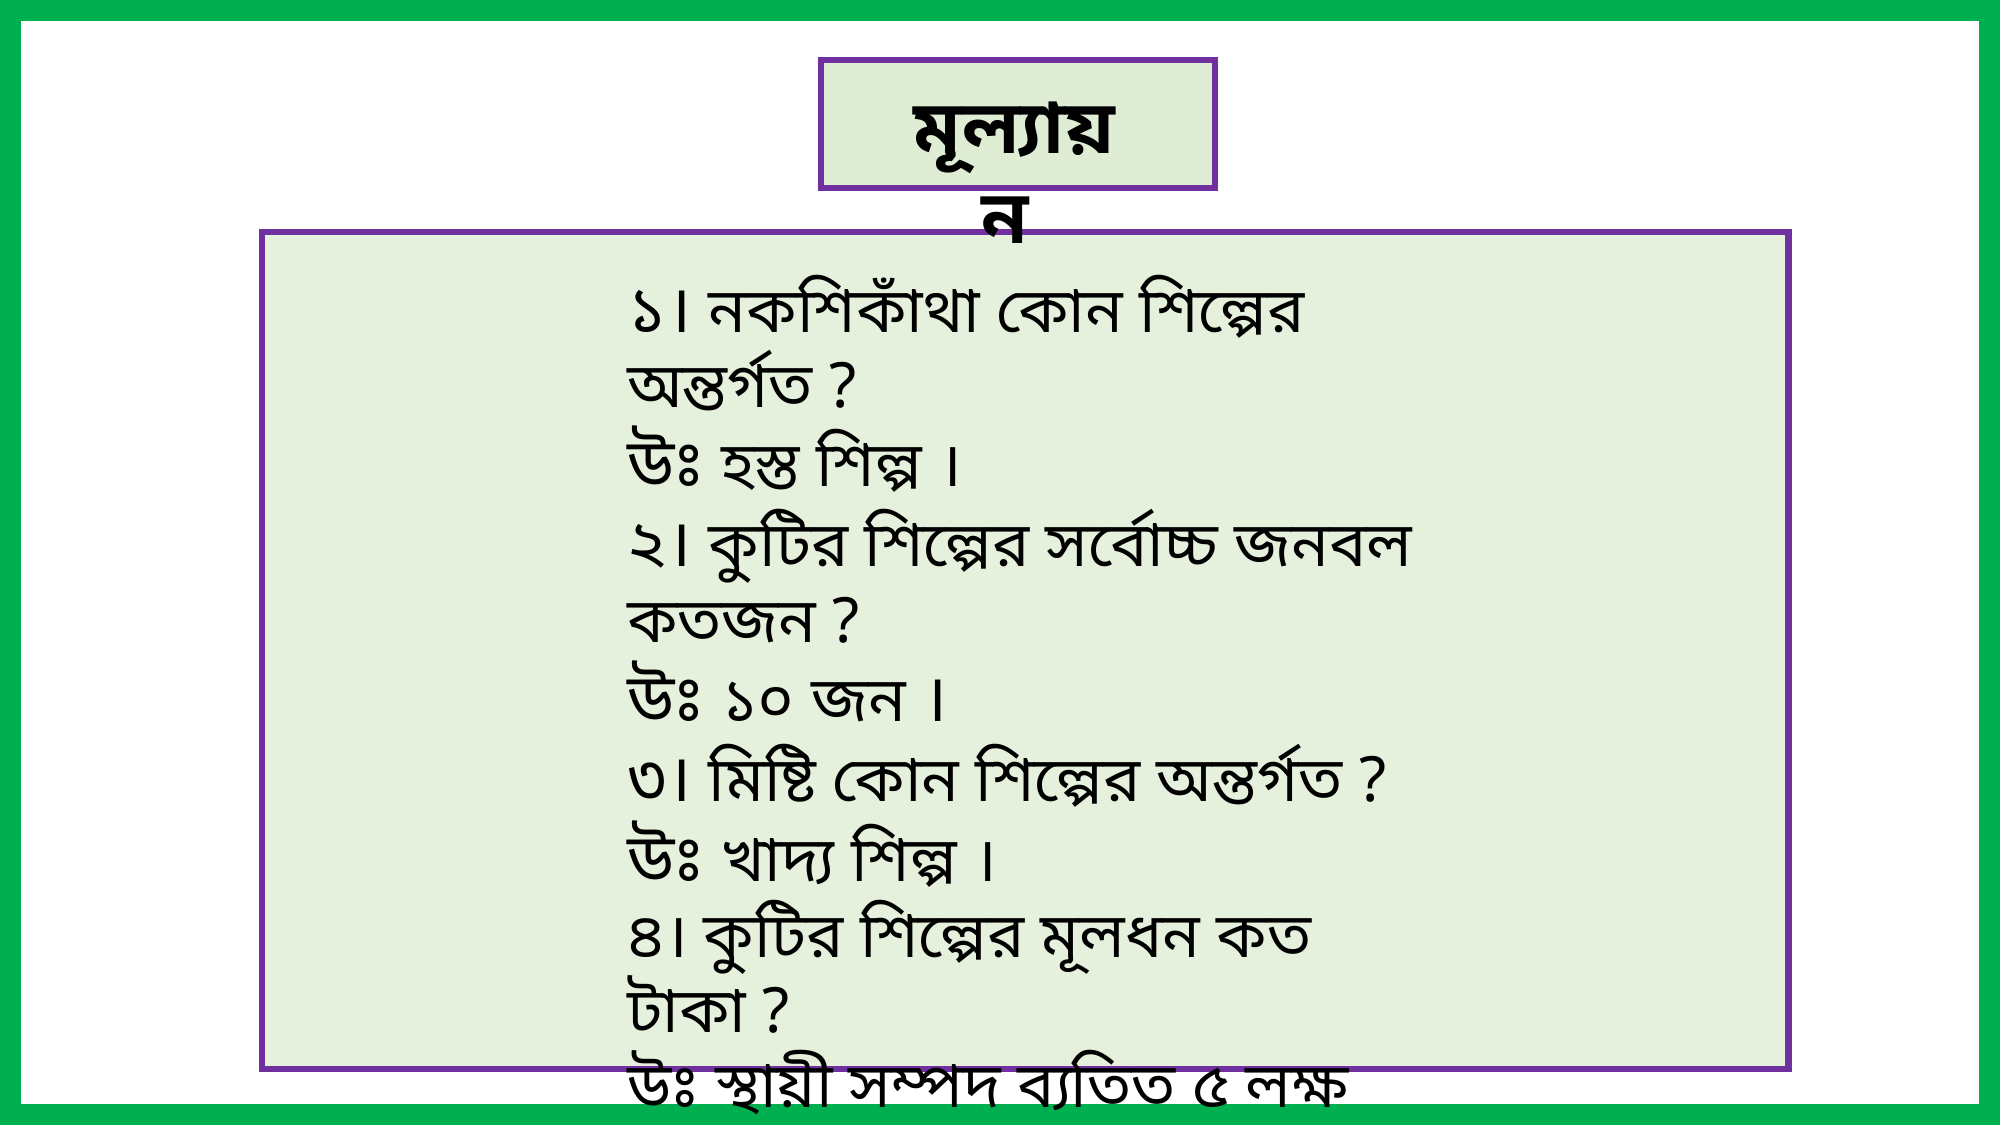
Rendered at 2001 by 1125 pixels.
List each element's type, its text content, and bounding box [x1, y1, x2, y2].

text_box [261, 231, 1790, 1070]
text_box ১। নকশিকাঁথা কোন শিল্পের অন্তর্গত ? উঃ হস্ত শিল্প । ২। কুটির শিল্পের সর্বোচ্চ জনবল কতজন ? উঃ ১০ জন । ৩। মিষ্টি কোন শিল্পের অন্তর্গত ? উঃ খাদ্য শিল্প । ৪। কুটির শিল্পের মূলধন কত টাকা ? উঃ স্থায়ী সম্পদ ব্যতিত ৫ লক্ষ টাকার কম। ৫। ফুলের টব কোন শিল্পের অন্তর্গত ? উঃ মৃৎশিল্পের অন্তর্গত। [607, 255, 1497, 1125]
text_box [820, 59, 1215, 188]
text_box [0, 0, 2000, 1125]
